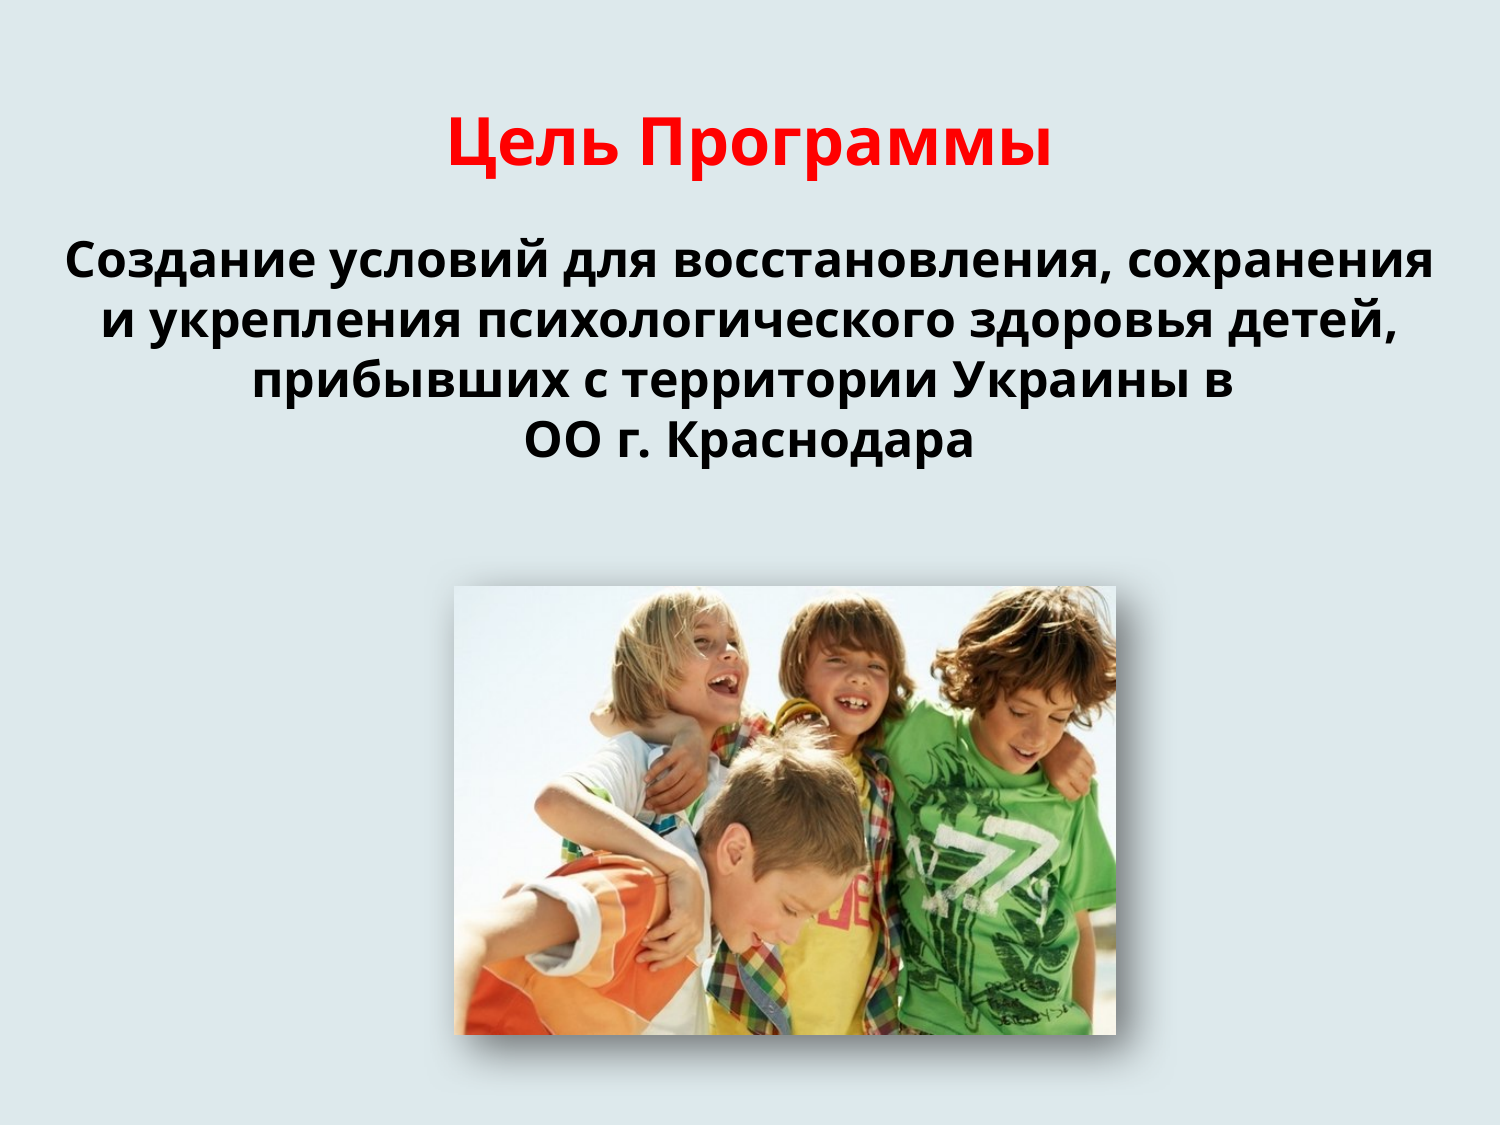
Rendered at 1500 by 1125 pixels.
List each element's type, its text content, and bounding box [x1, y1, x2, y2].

list Создание условий для восстановления, сохранения и укрепления психологического здоровья детей, прибывших с территории Украины в ОО г. Краснодара [41, 219, 1459, 1083]
title Цель Программы [75, 45, 1425, 219]
picture [454, 585, 1116, 1036]
